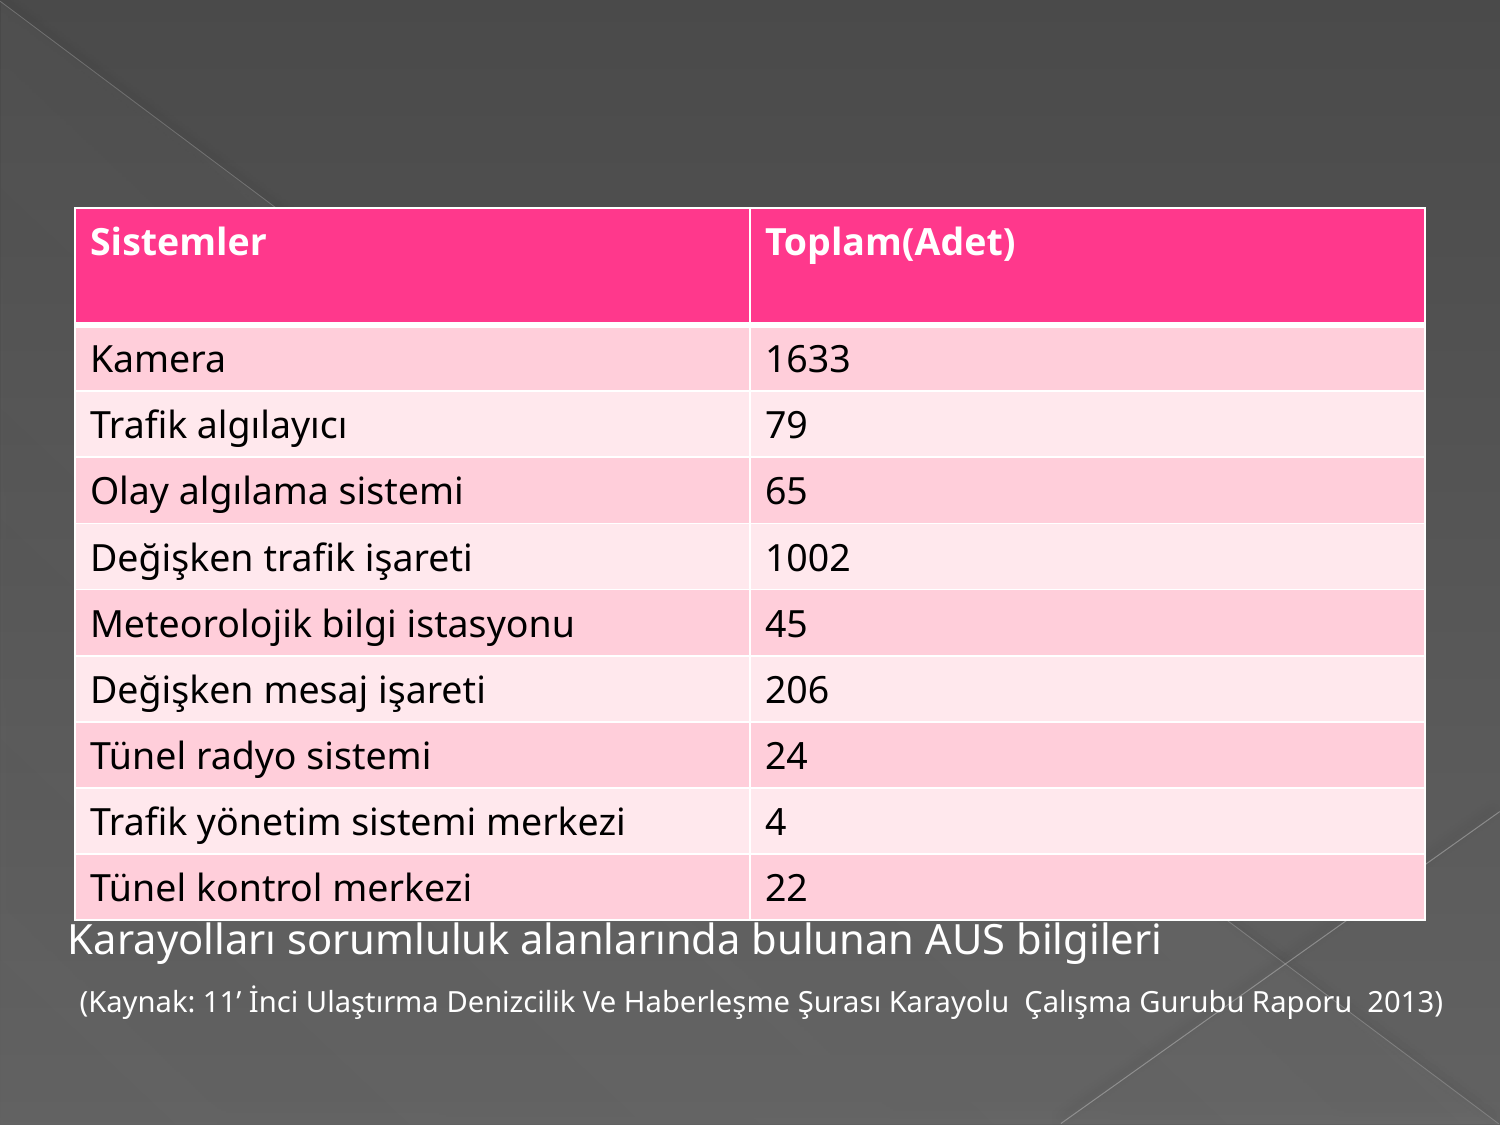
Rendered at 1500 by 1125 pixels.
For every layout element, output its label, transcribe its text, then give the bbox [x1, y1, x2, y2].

table_cell Tünel radyo sistemi [76, 723, 749, 787]
table_cell 4 [751, 789, 1424, 853]
table_cell Trafik yönetim sistemi merkezi [76, 789, 749, 853]
table_cell Olay algılama sistemi [76, 458, 749, 523]
table_cell Tünel kontrol merkezi [76, 855, 749, 905]
table_cell 206 [751, 657, 1424, 721]
table_header Toplam(Adet) [751, 209, 1424, 322]
table_cell Değişken mesaj işareti [76, 657, 749, 721]
table_cell 22 [751, 855, 1424, 905]
table_cell 65 [751, 458, 1424, 523]
text_box (Kaynak: 11’ İnci Ulaştırma Denizcilik Ve Haberleşme Şurası Karayolu Çalışma Gurubu Raporu 2013) [64, 975, 1471, 1026]
table_cell 24 [751, 723, 1424, 787]
table_cell Trafik algılayıcı [76, 392, 749, 456]
table_cell Kamera [76, 328, 749, 390]
table_cell 1633 [751, 328, 1424, 390]
table_cell 1002 [751, 524, 1424, 589]
table_header Sistemler [76, 209, 749, 322]
table_cell Meteorolojik bilgi istasyonu [76, 590, 749, 655]
table_cell Değişken trafik işareti [76, 524, 749, 589]
table_cell 45 [751, 590, 1424, 655]
table_cell 79 [751, 392, 1424, 456]
text_box Karayolları sorumluluk alanlarında bulunan AUS bilgileri [53, 905, 1500, 970]
